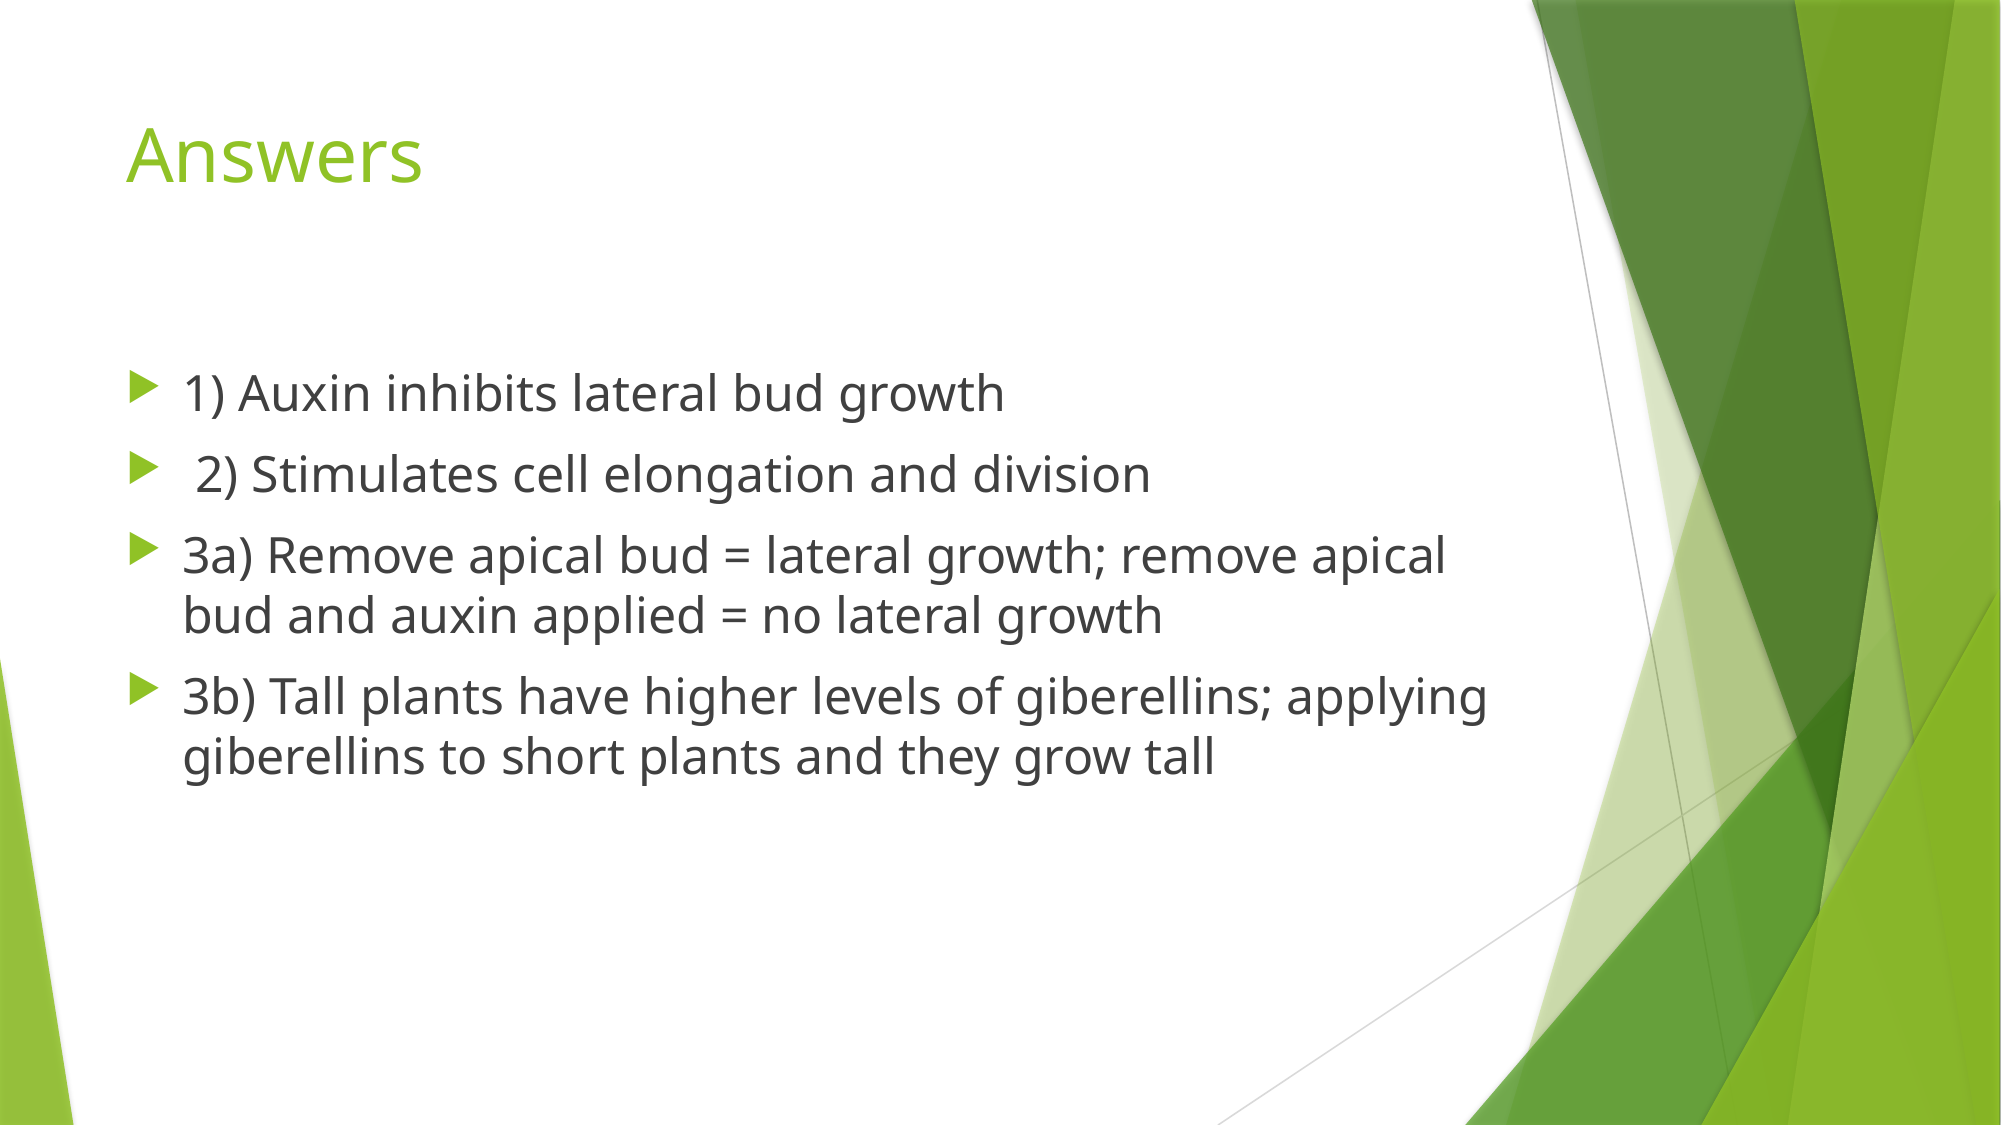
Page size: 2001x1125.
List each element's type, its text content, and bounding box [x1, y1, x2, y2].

list 1) Auxin inhibits lateral bud growth 2) Stimulates cell elongation and division 3a) Remove apical bud = lateral growth; remove apical bud and auxin applied = no lateral growth 3b) Tall plants have higher levels of giberellins; applying giberellins to short plants and they grow tall [111, 354, 1522, 992]
title Answers [111, 99, 1522, 317]
